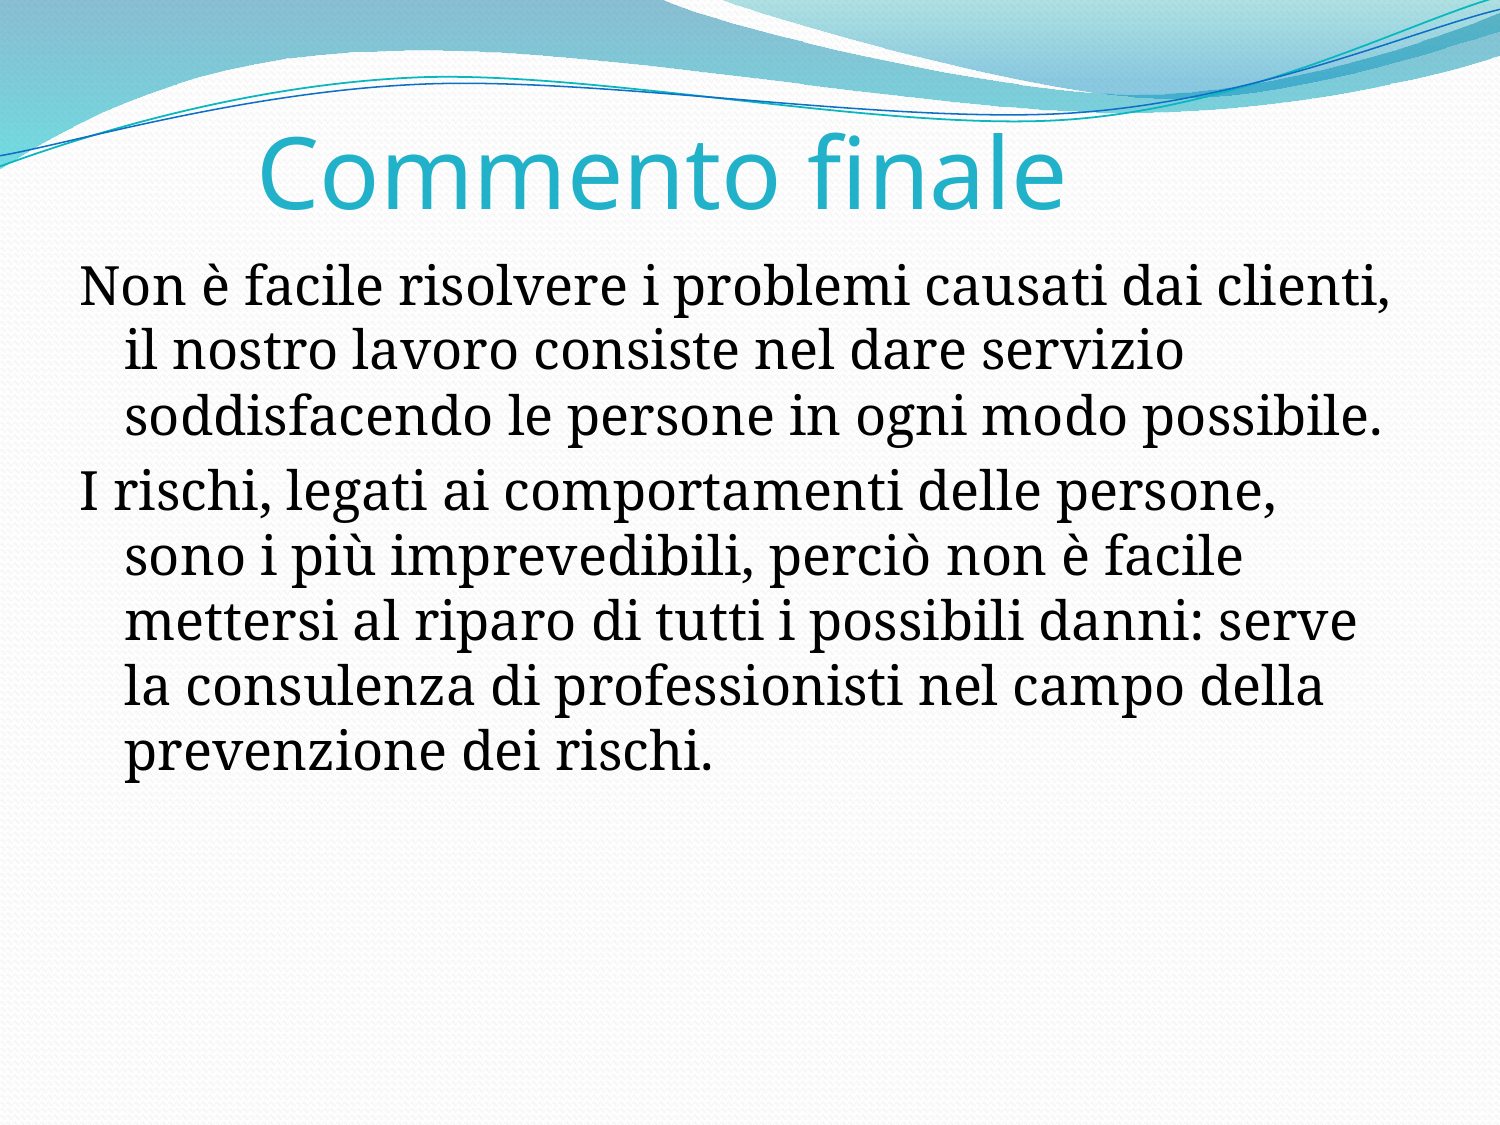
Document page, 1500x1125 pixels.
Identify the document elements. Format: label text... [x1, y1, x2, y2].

text_box Commento finale [242, 101, 1306, 237]
list Non è facile risolvere i problemi causati dai clienti, il nostro lavoro consiste nel dare servizio soddisfacendo le persone in ogni modo possibile. I rischi, legati ai comportamenti delle persone, sono i più imprevedibili, perciò non è facile mettersi al riparo di tutti i possibili danni: serve la consulenza di professionisti nel campo della prevenzione dei rischi. [64, 243, 1415, 964]
